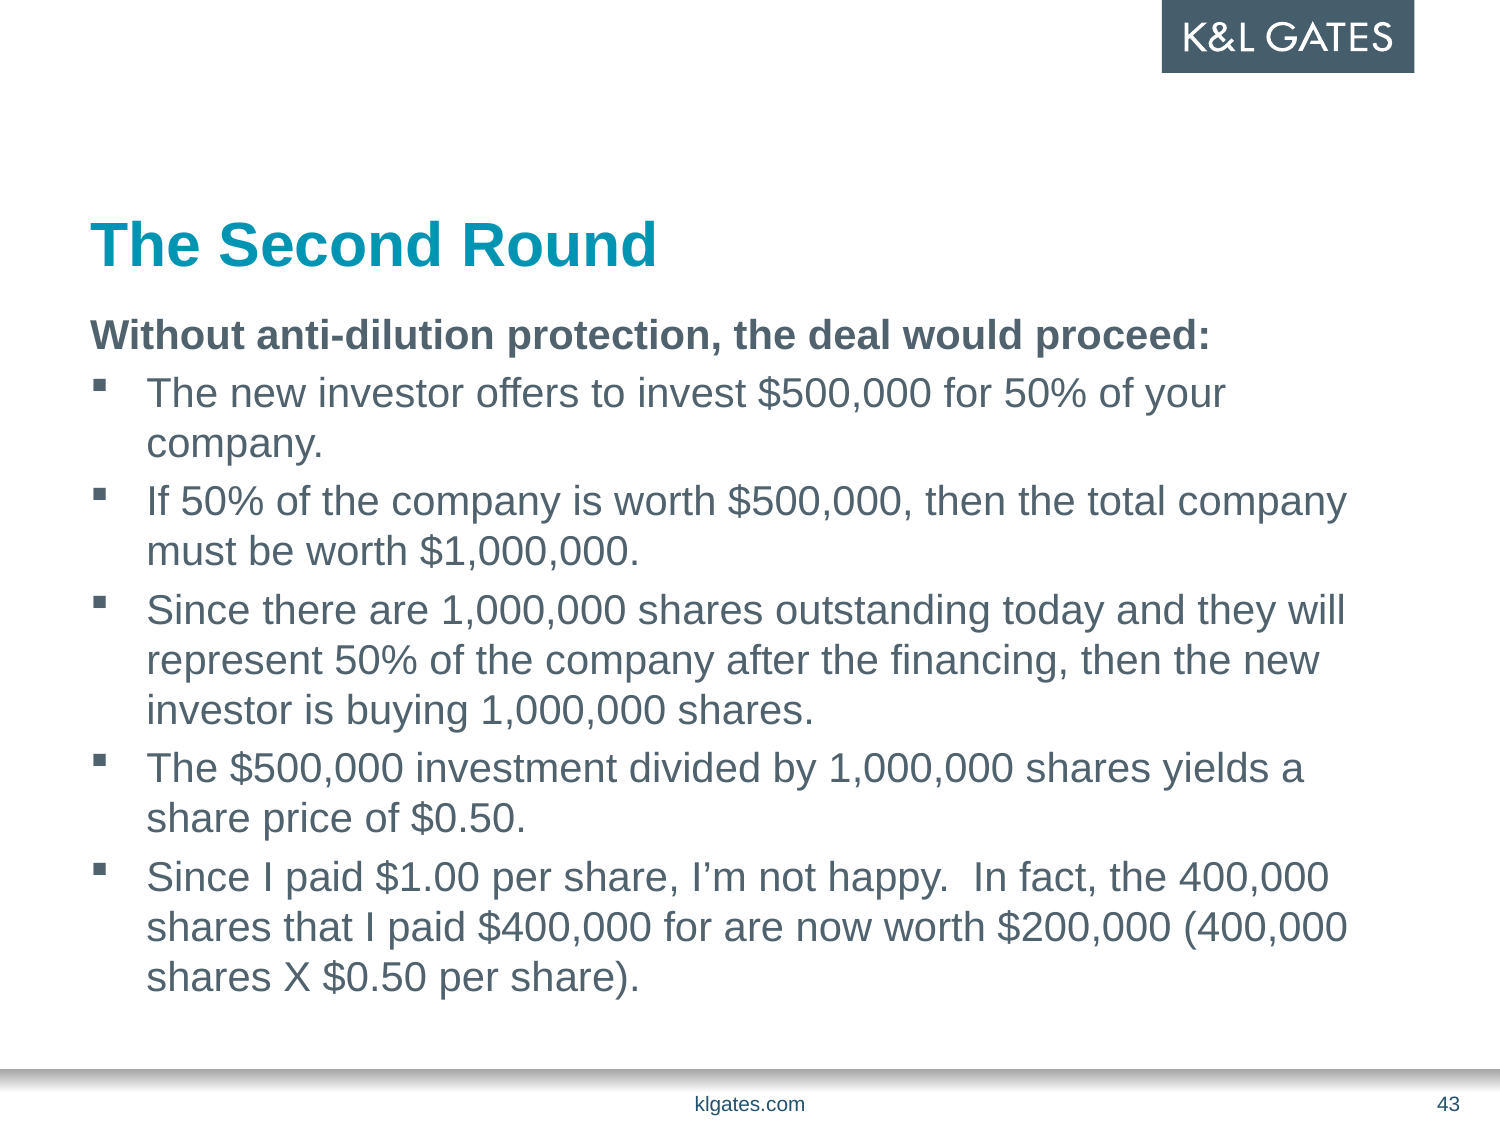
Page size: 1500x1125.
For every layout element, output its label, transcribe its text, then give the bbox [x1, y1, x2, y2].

slide_number 43 [1125, 1087, 1475, 1119]
list Without anti-dilution protection, the deal would proceed: The new investor offers to invest $500,000 for 50% of your company. If 50% of the company is worth $500,000, then the total company must be worth $1,000,000. Since there are 1,000,000 shares outstanding today and they will represent 50% of the company after the financing, then the new investor is buying 1,000,000 shares. The $500,000 investment divided by 1,000,000 shares yields a share price of $0.50. Since I paid $1.00 per share, I’m not happy. In fact, the 400,000 shares that I paid $400,000 for are now worth $200,000 (400,000 shares X $0.50 per share). [75, 299, 1425, 1005]
footer klgates.com [512, 1087, 988, 1120]
title The Second Round [75, 187, 1425, 295]
